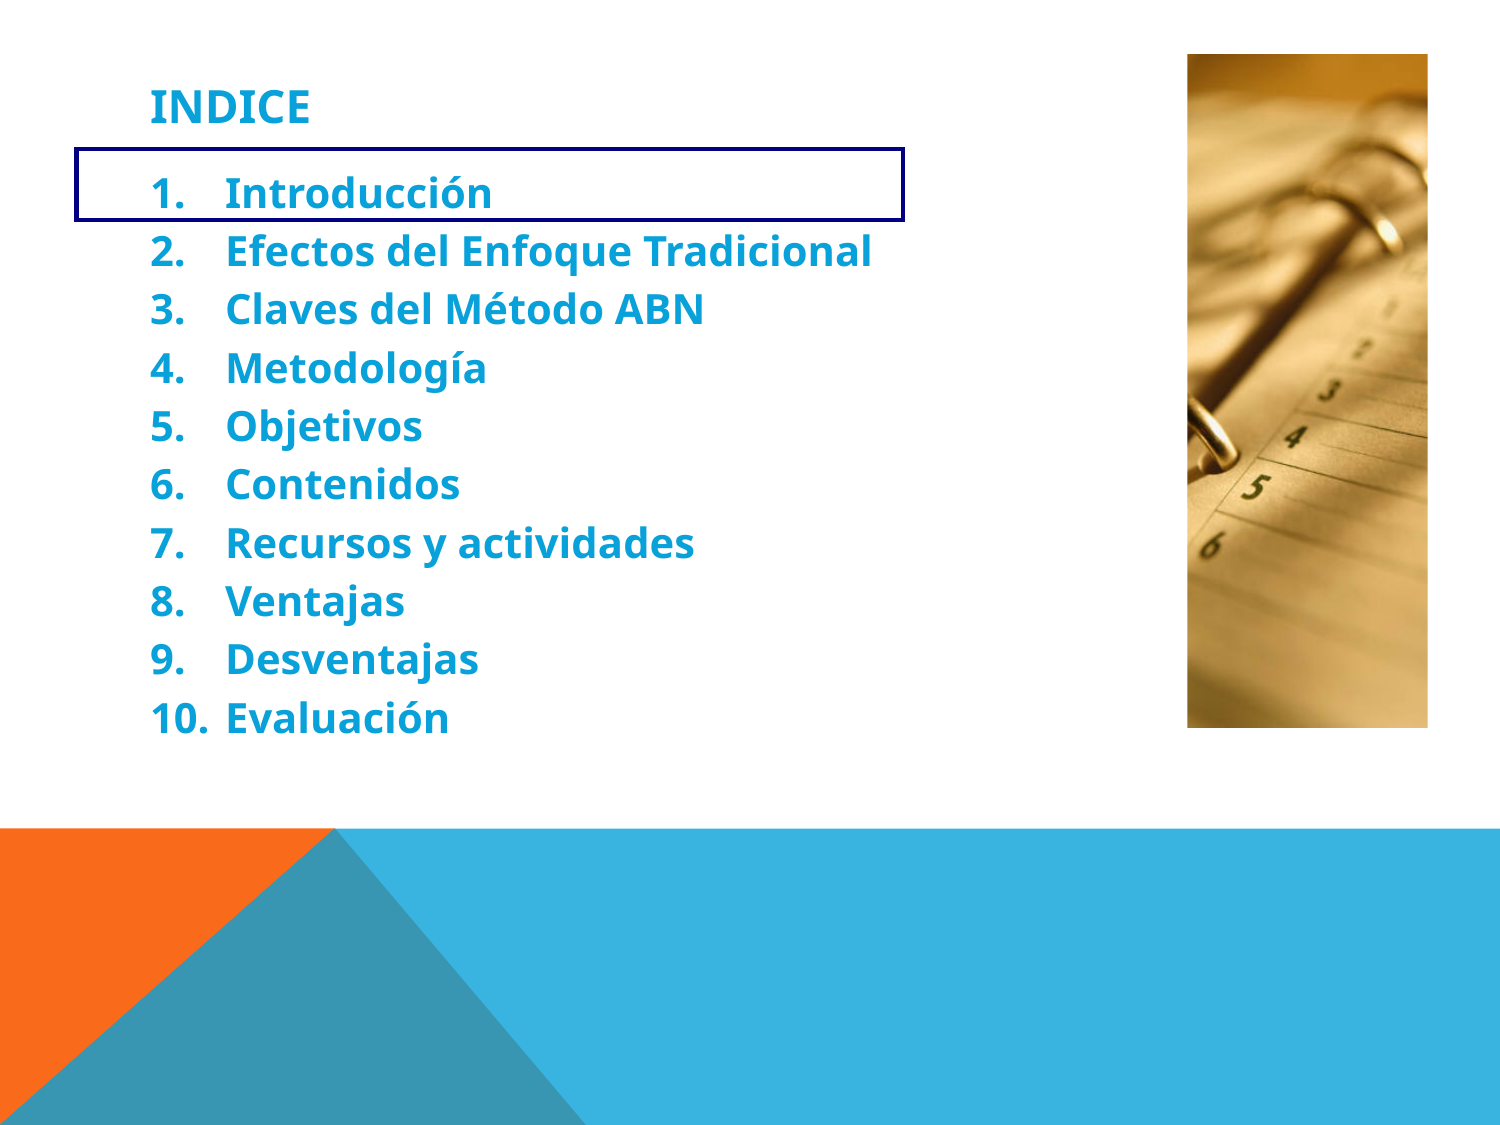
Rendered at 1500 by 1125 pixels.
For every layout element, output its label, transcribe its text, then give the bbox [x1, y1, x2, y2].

title INDICE [135, 60, 1182, 150]
picture [1187, 54, 1428, 729]
list Introducción Efectos del Enfoque Tradicional Claves del Método ABN Metodología Objetivos Contenidos Recursos y actividades Ventajas Desventajas Evaluación [135, 180, 1369, 768]
text_box [76, 148, 903, 221]
